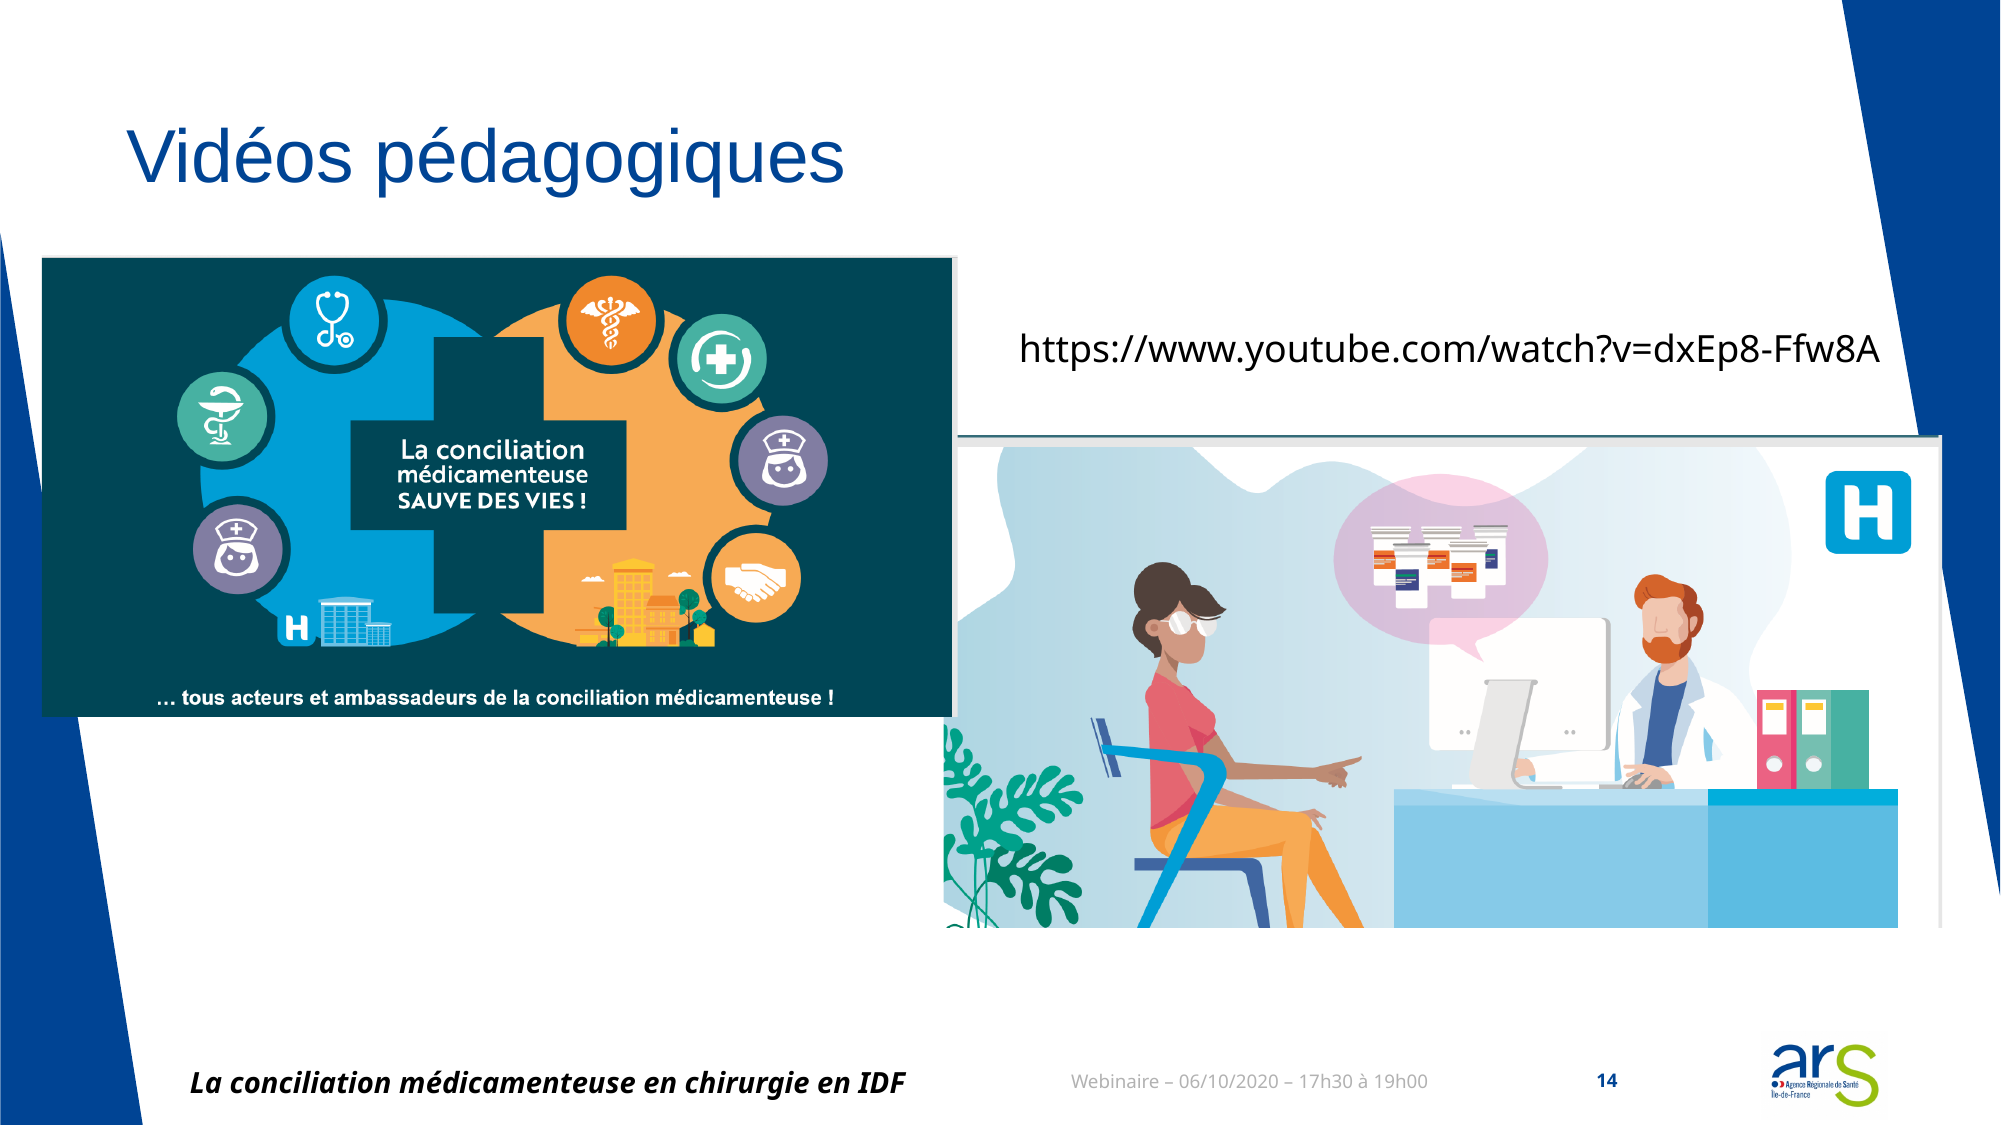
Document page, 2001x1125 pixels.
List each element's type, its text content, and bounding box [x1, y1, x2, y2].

picture [529, 468, 536, 482]
picture [574, 695, 582, 704]
picture [769, 692, 774, 704]
picture [506, 440, 511, 459]
picture [215, 695, 223, 704]
picture [438, 446, 448, 459]
picture [444, 493, 457, 506]
picture [776, 695, 784, 704]
picture [322, 692, 327, 704]
picture [535, 442, 544, 459]
picture [539, 471, 549, 482]
picture [577, 471, 587, 482]
picture [537, 694, 545, 702]
picture [566, 694, 570, 704]
picture [311, 695, 318, 704]
picture [178, 372, 267, 461]
text_box https://www.youtube.com/watch?v=dxEp8-Ffw8A [1004, 318, 1896, 378]
picture [335, 694, 343, 704]
picture [675, 695, 682, 704]
picture [567, 276, 655, 365]
picture [287, 616, 307, 639]
picture [232, 694, 241, 704]
picture [687, 690, 695, 704]
picture [501, 471, 511, 482]
picture [526, 493, 539, 507]
slide_number 14 [1520, 1051, 1633, 1112]
picture [460, 694, 476, 704]
picture [485, 470, 498, 482]
picture [461, 493, 470, 508]
picture [733, 694, 737, 704]
footer La conciliation médicamenteuse en chirurgie en IDF [174, 1051, 978, 1112]
picture [451, 445, 464, 459]
picture [788, 694, 797, 704]
picture [262, 695, 269, 704]
picture [571, 446, 575, 458]
picture [473, 446, 480, 458]
picture [812, 695, 819, 704]
picture [447, 694, 456, 704]
picture [244, 695, 252, 704]
picture [400, 695, 408, 704]
picture [566, 470, 574, 482]
picture [203, 694, 212, 704]
picture [716, 694, 724, 704]
picture [400, 493, 409, 508]
picture [613, 692, 618, 704]
picture [712, 534, 800, 622]
picture [411, 471, 416, 482]
picture [509, 493, 518, 508]
picture [662, 694, 666, 704]
picture [467, 470, 476, 482]
picture [399, 471, 410, 482]
picture [319, 597, 390, 646]
picture [678, 314, 766, 403]
picture [455, 470, 464, 482]
picture [287, 694, 291, 704]
picture [423, 690, 432, 704]
picture [433, 466, 444, 482]
picture [190, 695, 200, 704]
picture [520, 470, 526, 482]
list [943, 435, 1943, 928]
picture [801, 695, 809, 704]
picture [351, 694, 356, 704]
picture [255, 691, 260, 704]
picture [548, 695, 558, 704]
picture [605, 694, 610, 704]
picture [403, 440, 414, 458]
picture [365, 690, 375, 704]
picture [521, 445, 532, 459]
picture [1761, 1031, 1888, 1120]
picture [668, 694, 672, 704]
picture [377, 694, 385, 704]
picture [626, 695, 636, 704]
picture [336, 334, 351, 347]
picture [705, 695, 713, 704]
picture [429, 493, 441, 508]
picture [552, 471, 558, 482]
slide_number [1052, 1051, 1443, 1112]
picture [497, 305, 771, 646]
picture [554, 446, 567, 459]
picture [389, 696, 397, 704]
picture [551, 493, 560, 508]
picture [274, 694, 283, 704]
picture [576, 445, 583, 458]
picture [739, 416, 827, 505]
picture [317, 292, 348, 346]
picture [484, 445, 494, 459]
picture [564, 493, 573, 508]
picture [746, 695, 753, 704]
picture [420, 471, 430, 481]
picture [644, 694, 648, 704]
picture [183, 692, 188, 704]
picture [435, 695, 443, 704]
picture [496, 493, 505, 508]
picture [41, 254, 959, 718]
picture [497, 696, 505, 704]
picture [479, 493, 492, 508]
picture [412, 495, 425, 508]
picture [194, 505, 282, 594]
picture [416, 445, 426, 459]
picture [344, 333, 353, 343]
picture [485, 690, 494, 704]
title Vidéos pédagogiques [111, 99, 1522, 317]
picture [411, 694, 419, 704]
